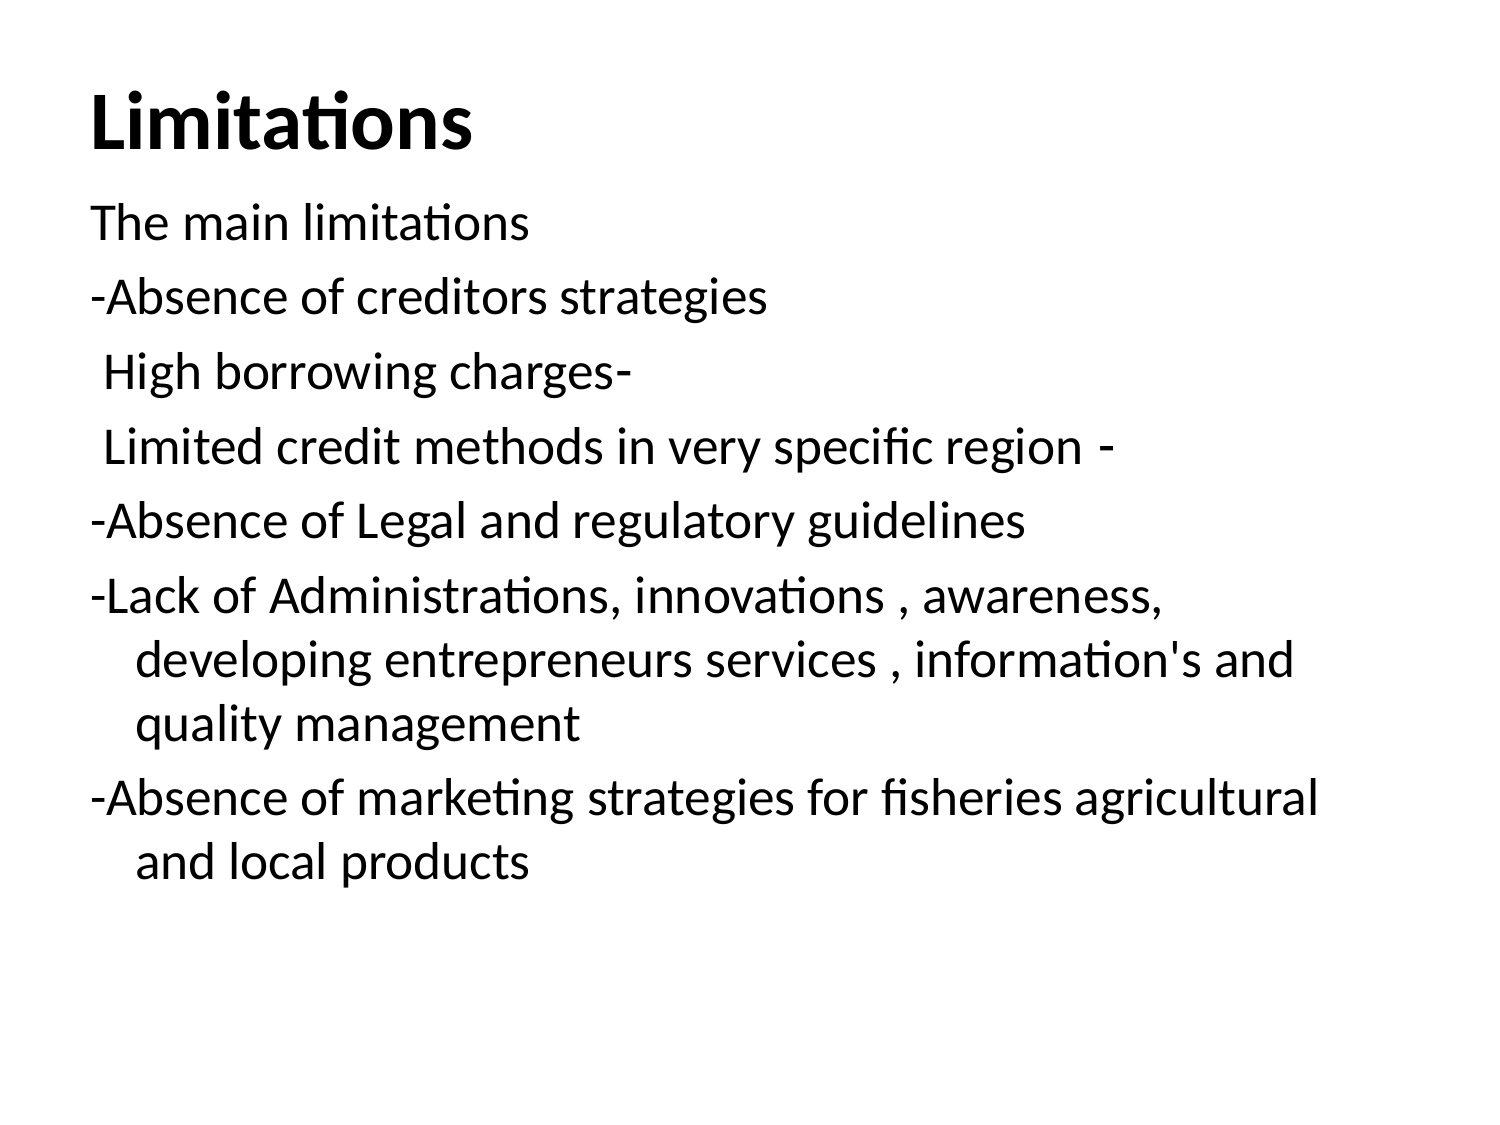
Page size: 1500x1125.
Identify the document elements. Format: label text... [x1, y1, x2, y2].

title Limitations [75, 45, 1425, 188]
list The main limitations -Absence of creditors strategies -High borrowing charges - Limited credit methods in very specific region -Absence of Legal and regulatory guidelines -Lack of Administrations, innovations , awareness, developing entrepreneurs services , information's and quality management -Absence of marketing strategies for fisheries agricultural and local products [75, 188, 1425, 1100]
